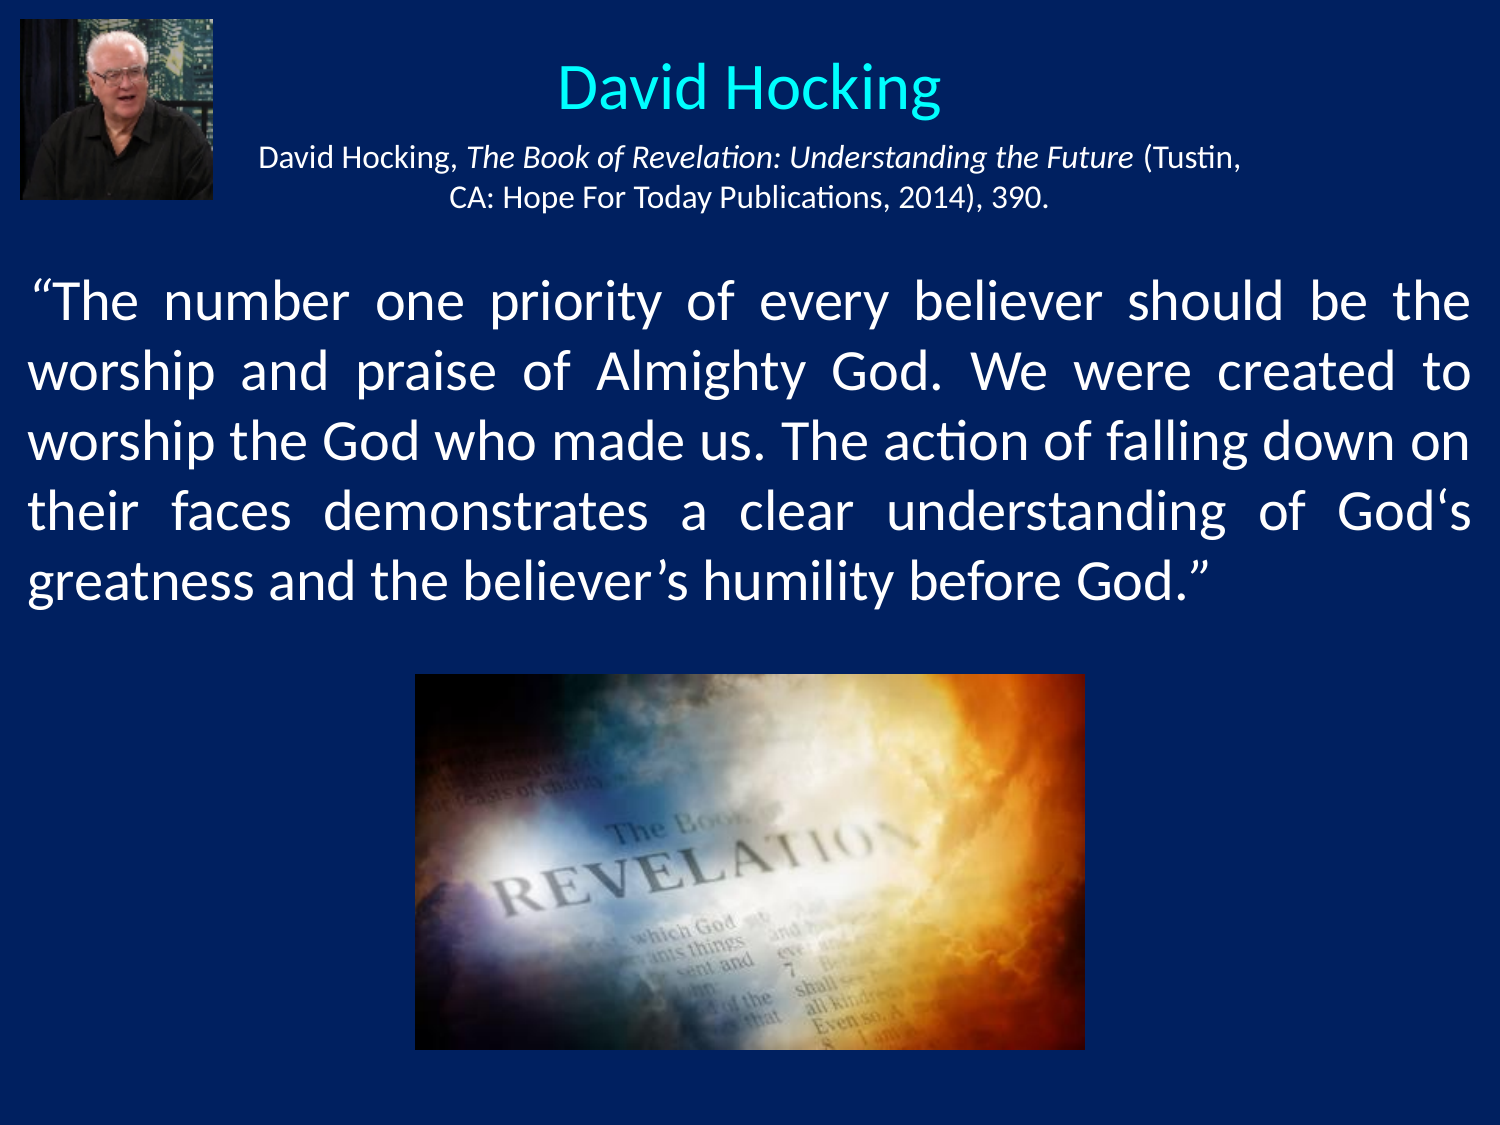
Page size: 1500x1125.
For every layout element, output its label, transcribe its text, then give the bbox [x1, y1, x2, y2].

picture [20, 19, 213, 201]
text_box David Hocking David Hocking, The Book of Revelation: Understanding the Future (Tustin, CA: Hope For Today Publications, 2014), 390. [236, 35, 1264, 223]
list “The number one priority of every believer should be the worship and praise of Almighty God. We were created to worship the God who made us. The action of falling down on their faces demonstrates a clear understanding of God‘s greatness and the believer’s humility before God.” [12, 254, 1488, 626]
picture [414, 674, 1085, 1051]
